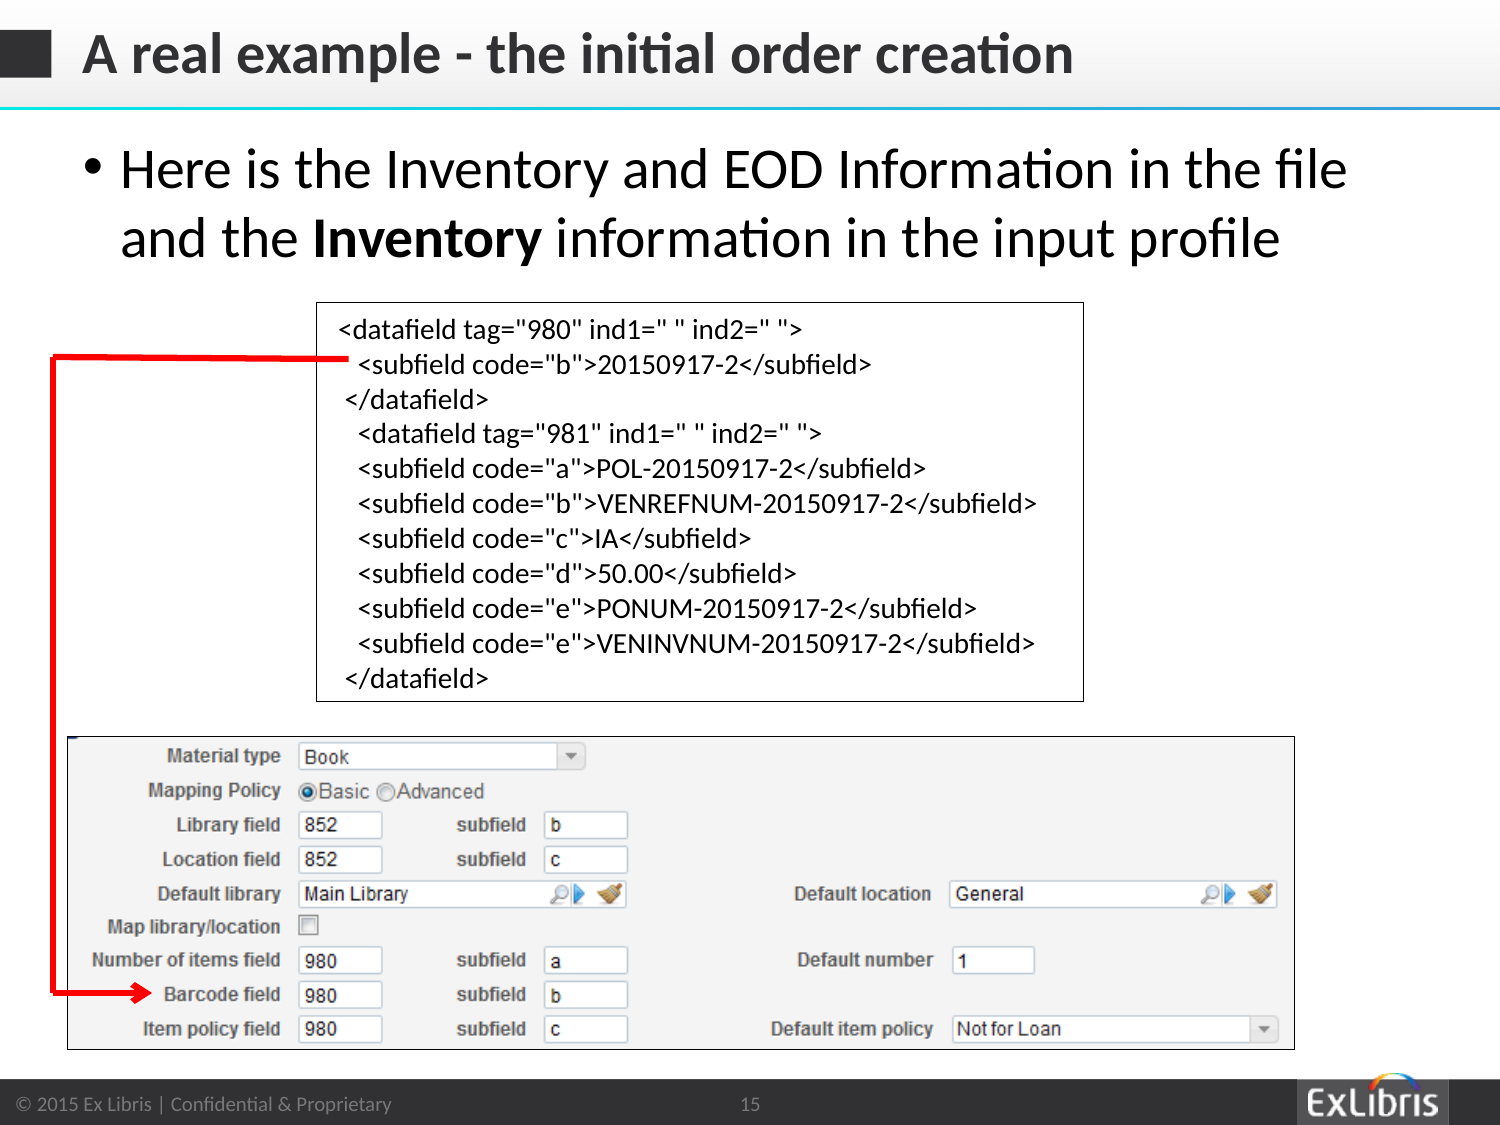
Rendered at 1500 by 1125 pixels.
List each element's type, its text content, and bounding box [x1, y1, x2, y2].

title A real example - the initial order creation [67, 3, 1427, 107]
picture [1308, 1073, 1438, 1122]
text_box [53, 356, 349, 360]
picture [67, 736, 1295, 1050]
slide_number 15 [662, 1073, 838, 1125]
list Here is the Inventory and EOD Information in the file and the Inventory information in the input profile [67, 123, 1427, 277]
text_box <datafield tag="980" ind1=" " ind2=" "> <subfield code="b">20150917-2</subfield> </datafield> <datafield tag="981" ind1=" " ind2=" "> <subfield code="a">POL-20150917-2</subfield> <subfield code="b">VENREFNUM-20150917-2</subfield> <subfield code="c">IA</subfield> <subfield code="d">50.00</subfield> <subfield code="e">PONUM-20150917-2</subfield> <subfield code="e">VENINVNUM-20150917-2</subfield> </datafield> [316, 302, 1084, 702]
